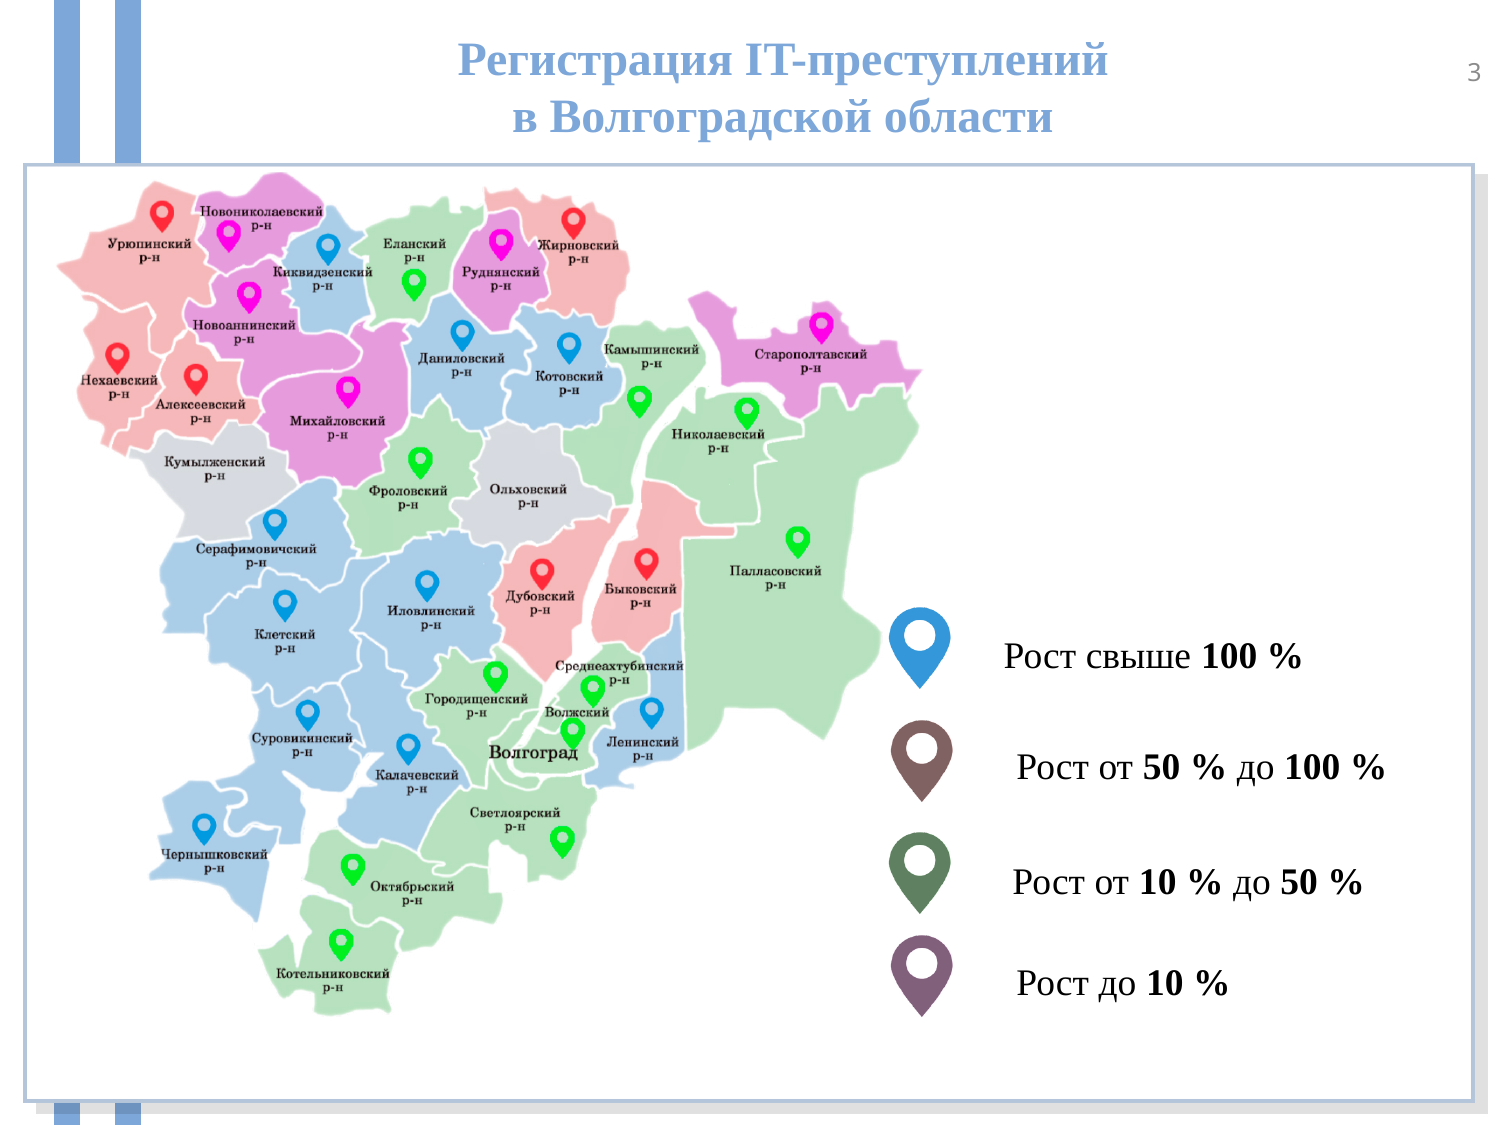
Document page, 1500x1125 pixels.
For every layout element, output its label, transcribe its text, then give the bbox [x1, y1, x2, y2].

title Регистрация IT-преступлений в Волгоградской области [154, 19, 1412, 150]
text_box Рост до 10 % [999, 947, 1406, 1011]
text_box Рост от 50 % до 100 % [999, 731, 1406, 795]
slide_number 3 [1159, 43, 1497, 104]
picture [0, 0, 1500, 1125]
text_box Рост от 10 % до 50 % [995, 846, 1402, 910]
text_box Рост свыше 100 % [986, 620, 1348, 684]
